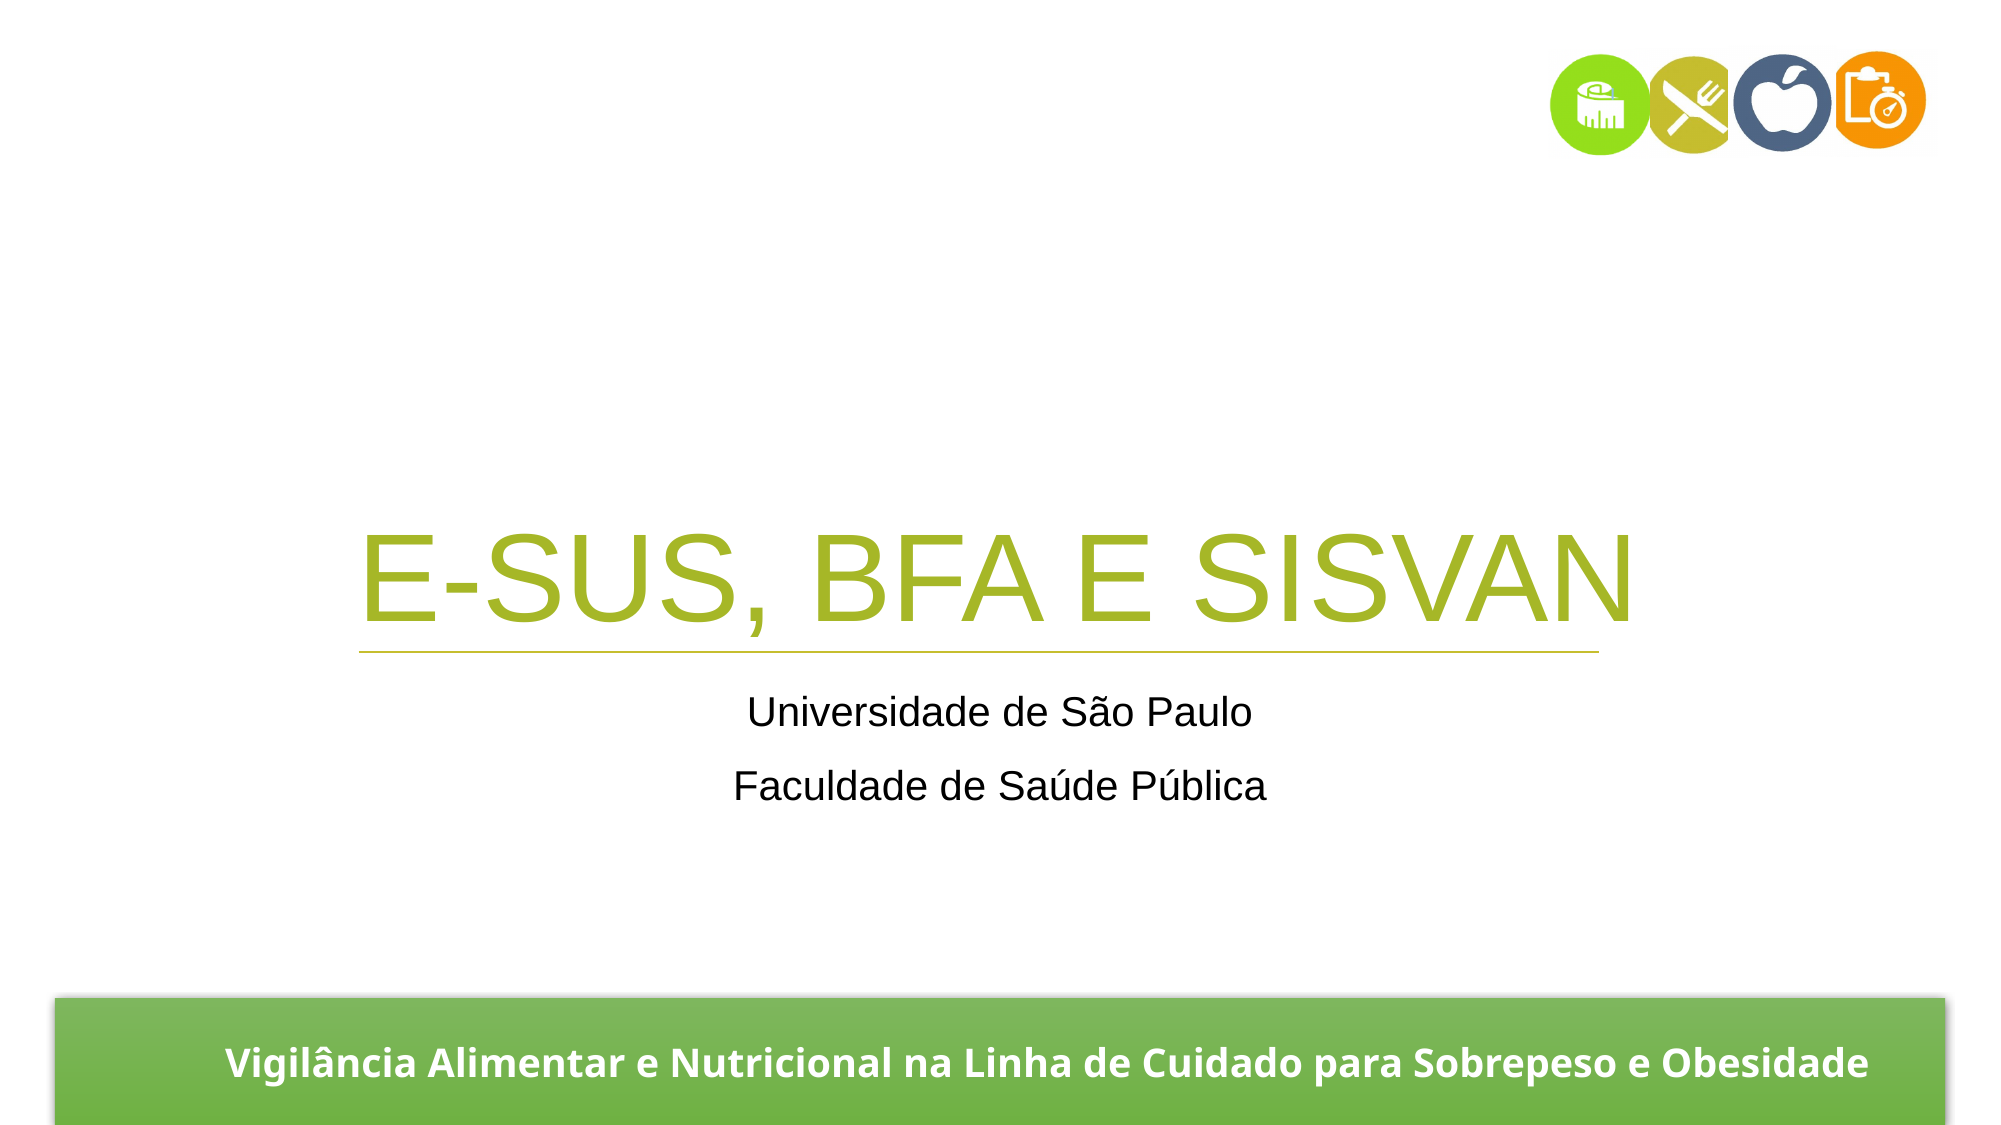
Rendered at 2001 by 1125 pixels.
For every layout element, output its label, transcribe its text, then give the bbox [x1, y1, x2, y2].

text_box [54, 998, 1946, 1125]
text_box E-SUS, BFA E SISVAN [181, 174, 1817, 654]
text_box Vigilância Alimentar e Nutricional na Linha de Cuidado para Sobrepeso e Obesidade [40, 1030, 1886, 1094]
text_box Universidade de São Paulo Faculdade de Saúde Pública [280, 682, 1720, 907]
picture [1547, 45, 1938, 159]
